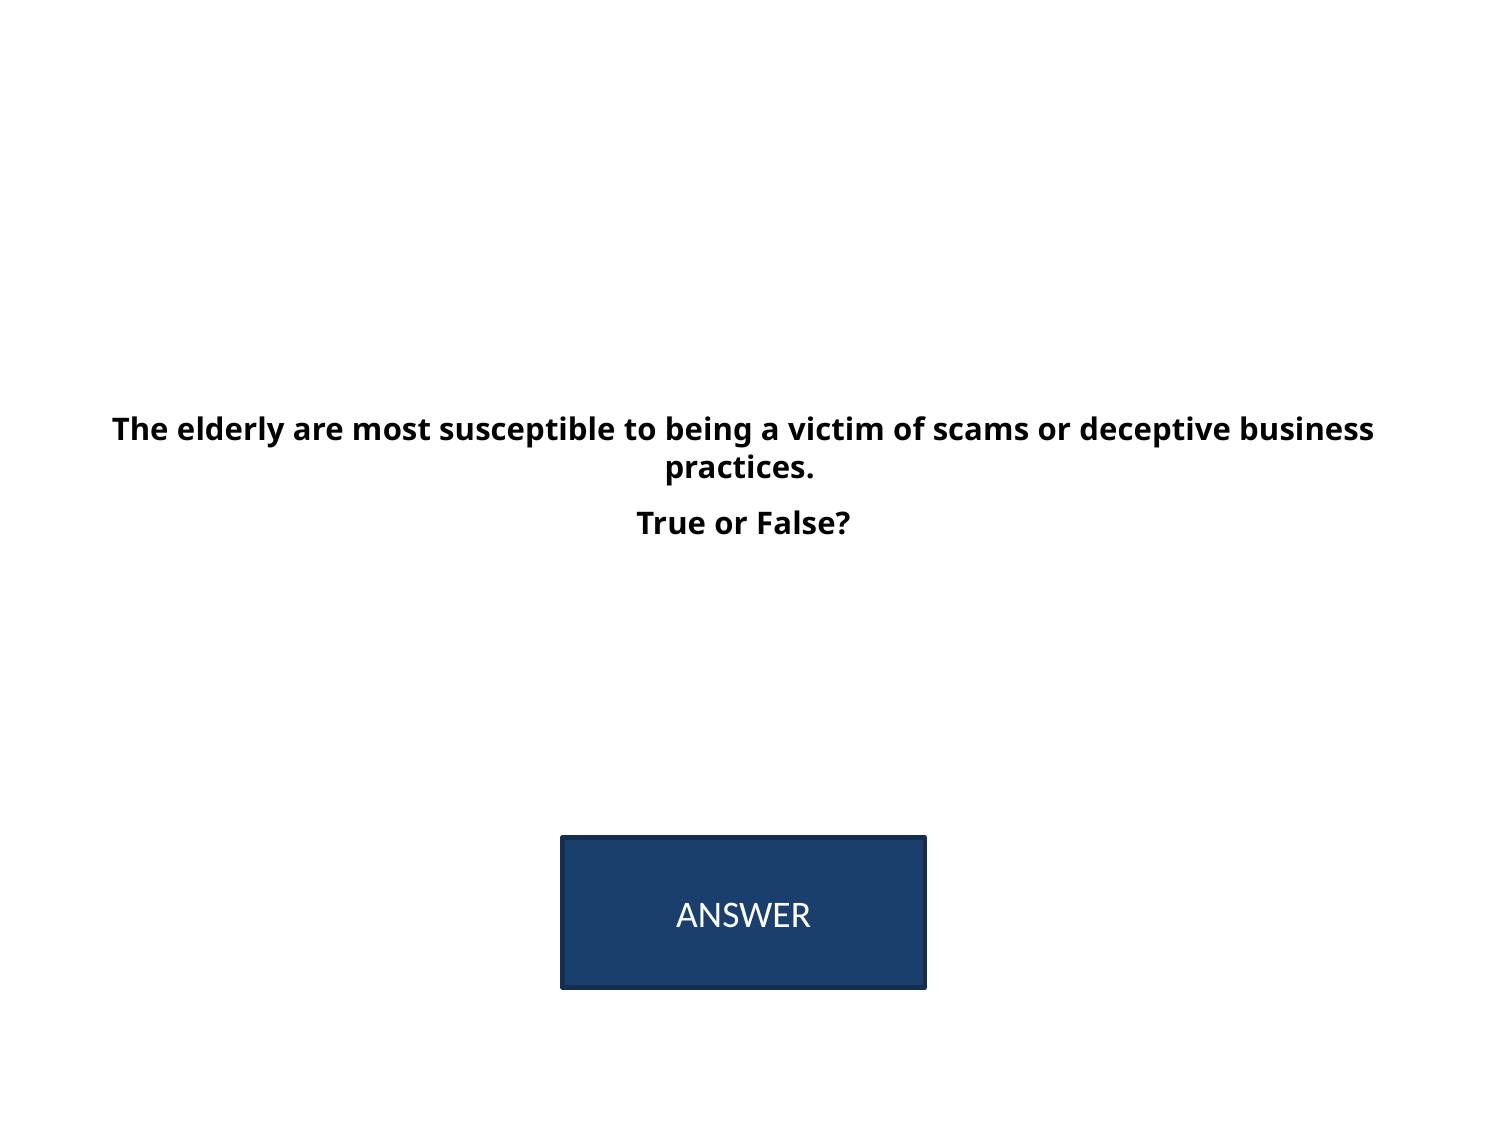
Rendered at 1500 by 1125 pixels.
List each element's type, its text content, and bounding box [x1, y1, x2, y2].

title The elderly are most susceptible to being a victim of scams or deceptive business practices. True or False? [68, 399, 1419, 588]
